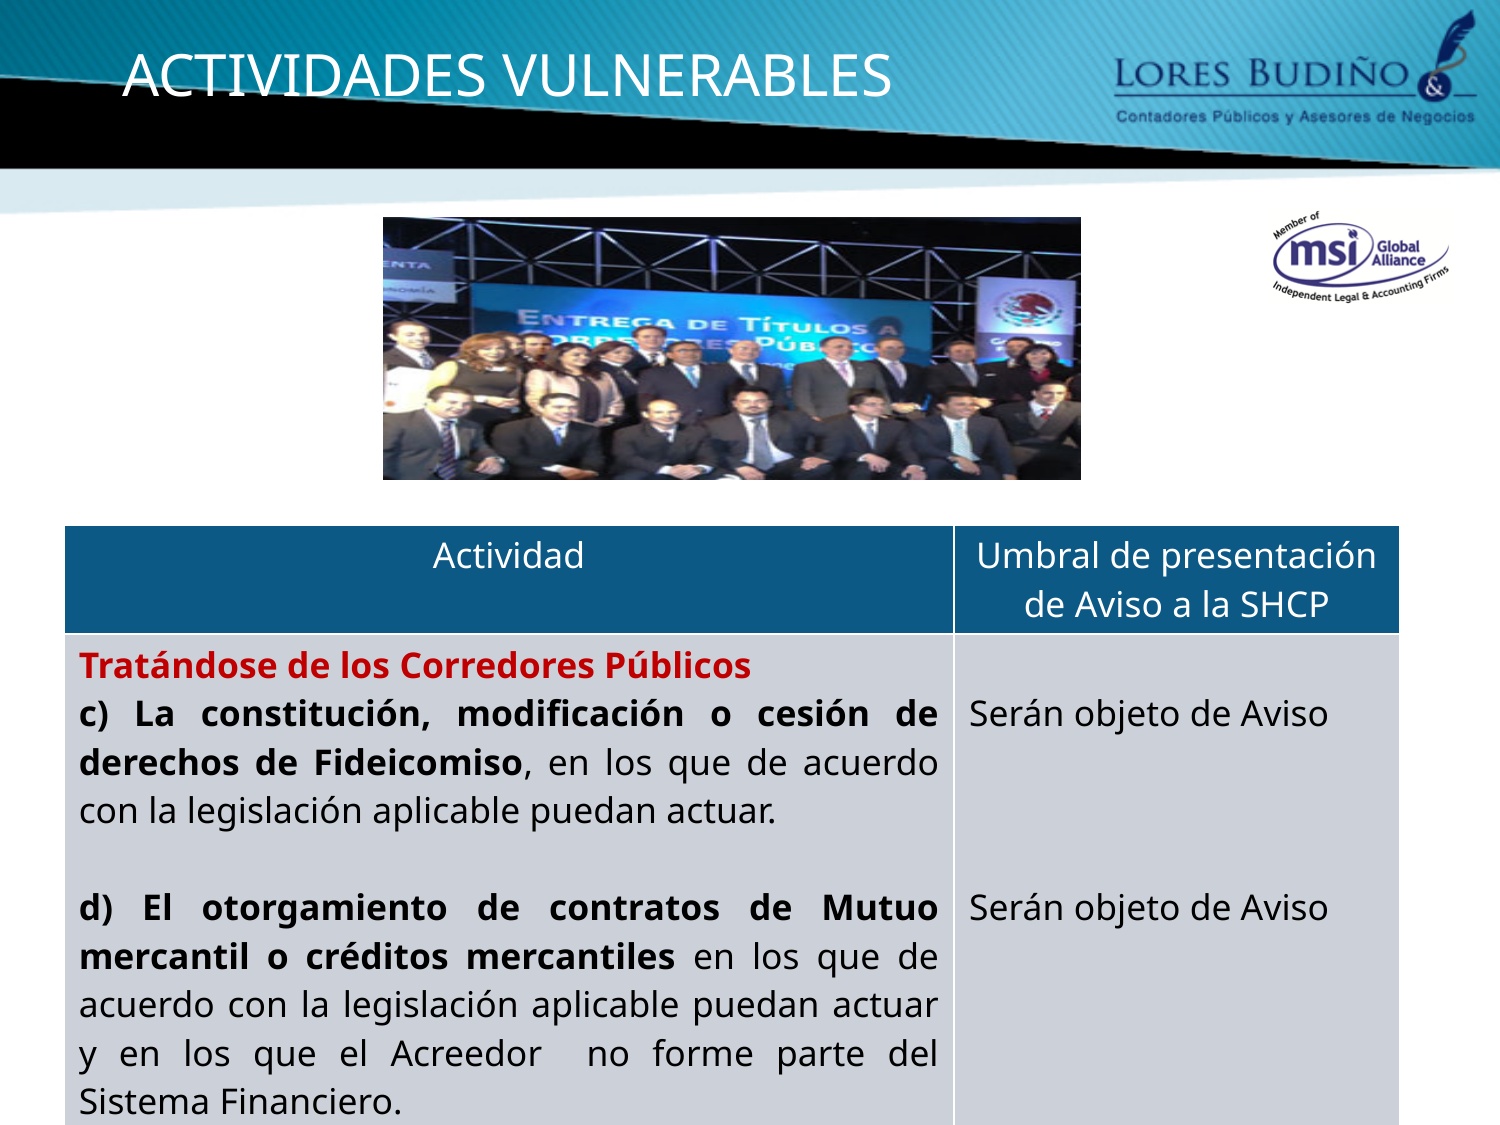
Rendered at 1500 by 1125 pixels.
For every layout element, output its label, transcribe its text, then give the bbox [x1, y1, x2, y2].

table_cell Tratándose de los Corredores Públicos c) La constitución, modificación o cesión de derechos de Fideicomiso, en los que de acuerdo con la legislación aplicable puedan actuar. d) El otorgamiento de contratos de Mutuo mercantil o créditos mercantiles en los que de acuerdo con la legislación aplicable puedan actuar y en los que el Acreedor no forme parte del Sistema Financiero. [65, 635, 953, 1125]
table_header Umbral de presentación de Aviso a la SHCP [955, 526, 1399, 633]
text_box ACTIVIDADES VULNERABLES [0, 28, 1131, 133]
table_cell Serán objeto de Aviso Serán objeto de Aviso [955, 635, 1399, 1125]
picture [0, 0, 1500, 1125]
table_header Actividad [65, 526, 953, 633]
